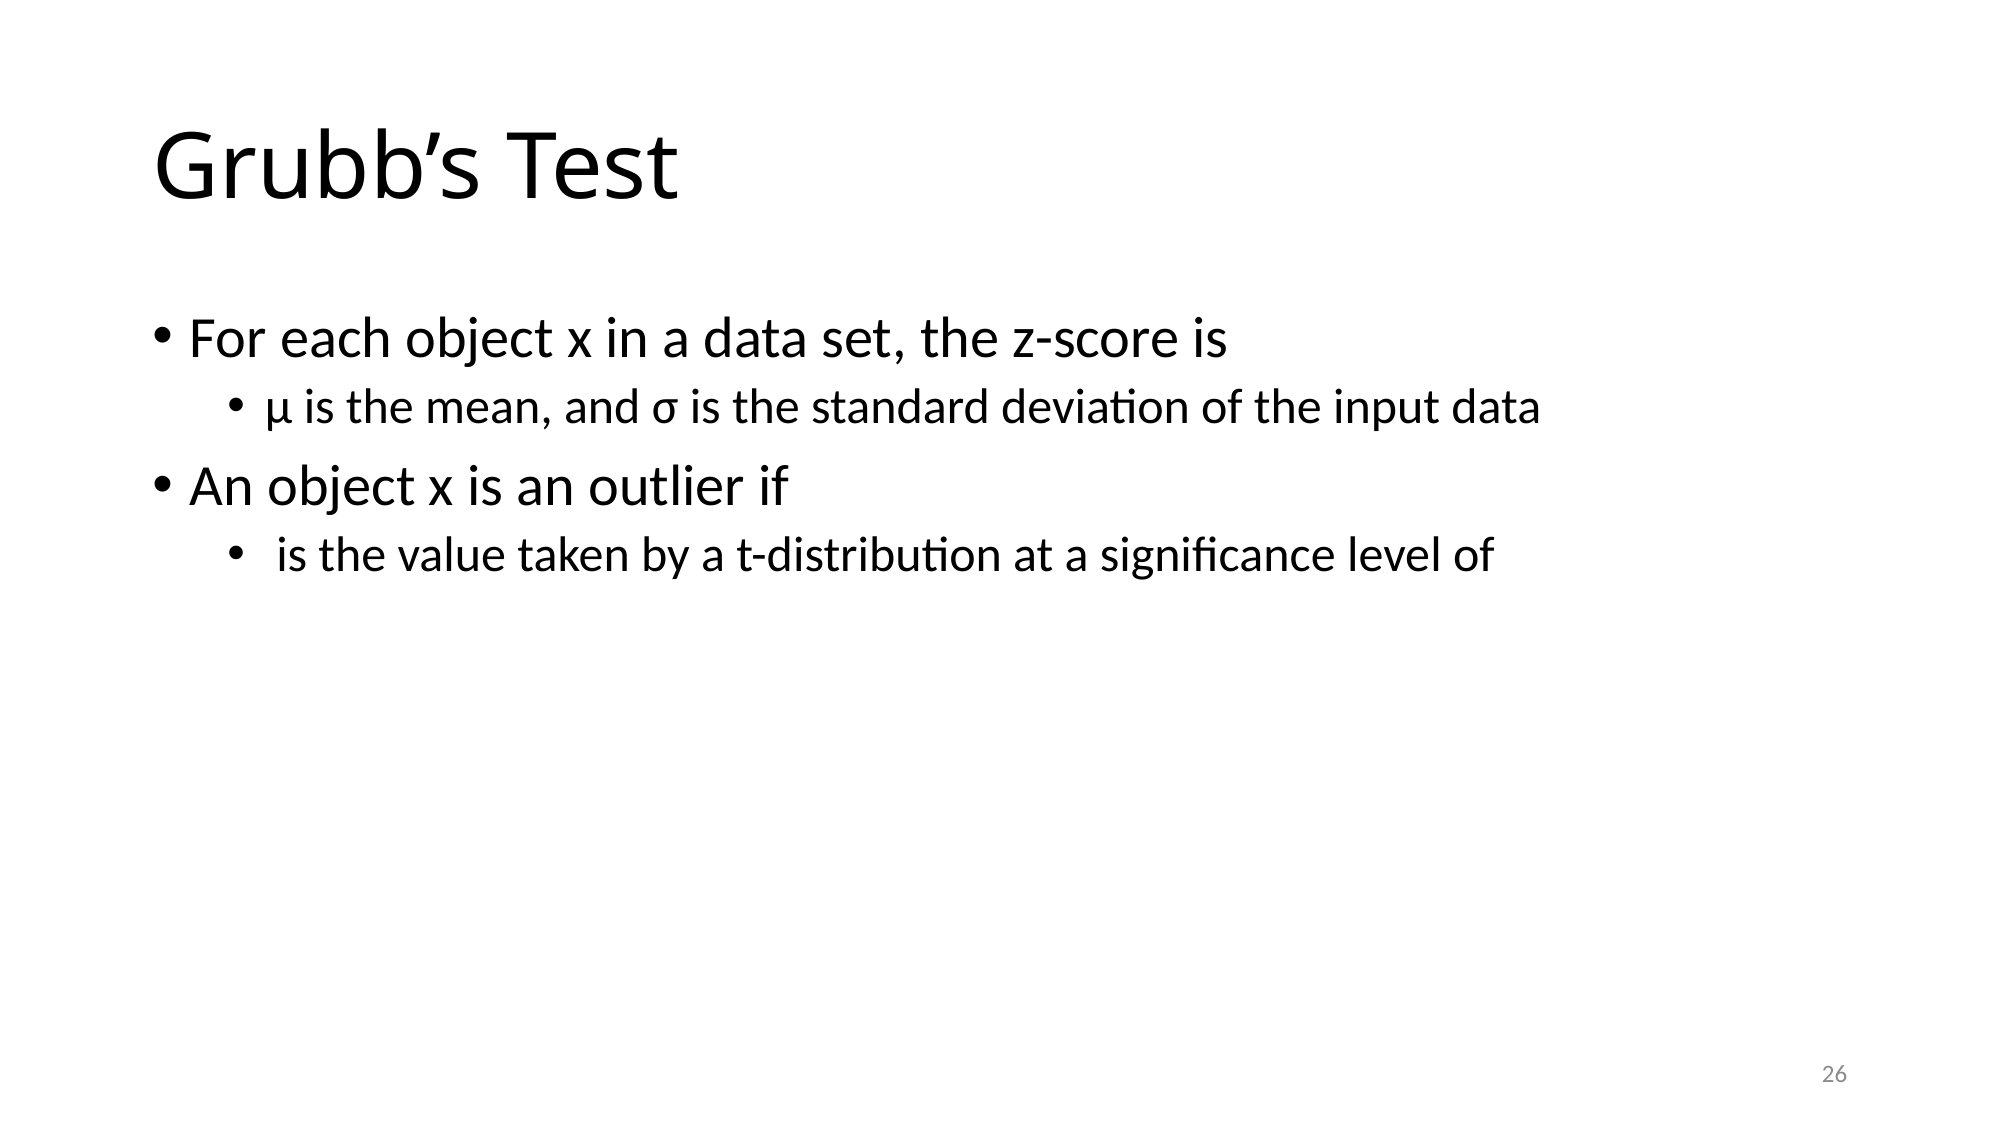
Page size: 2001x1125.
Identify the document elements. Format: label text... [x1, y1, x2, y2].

title Grubb’s Test [137, 59, 1863, 278]
slide_number 26 [1412, 1042, 1863, 1103]
